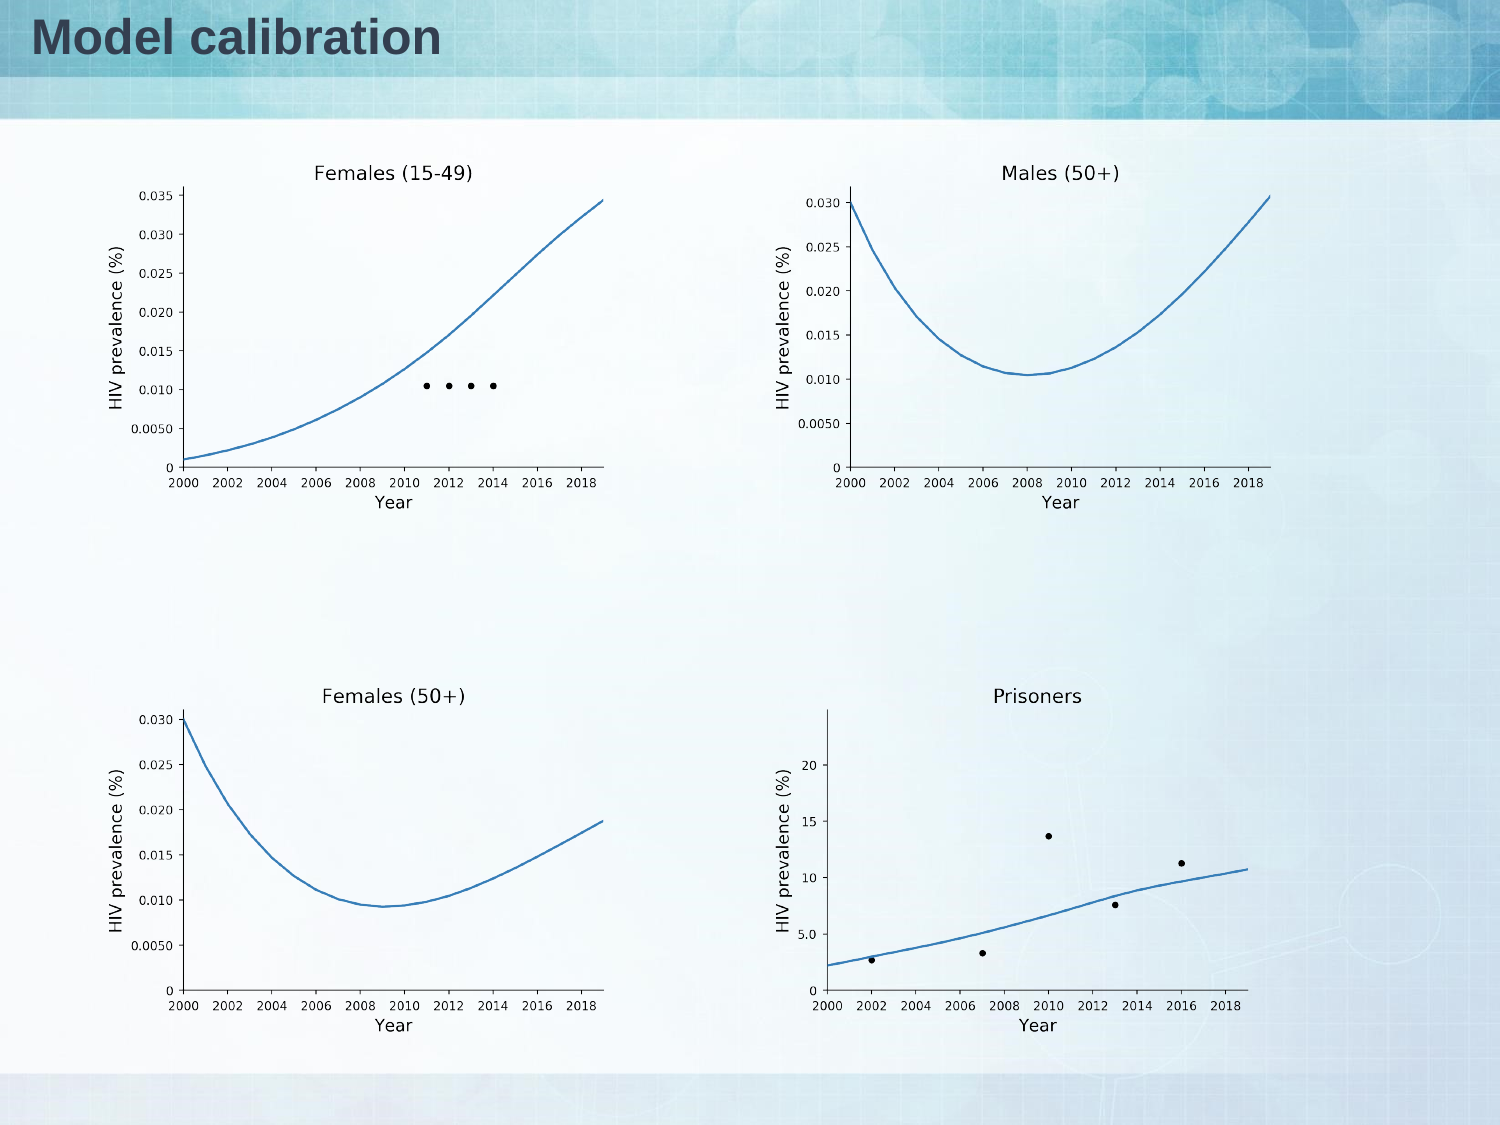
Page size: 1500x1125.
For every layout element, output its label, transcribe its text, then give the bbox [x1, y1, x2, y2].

picture [0, 0, 1500, 1125]
title Model calibration [16, 4, 1310, 73]
